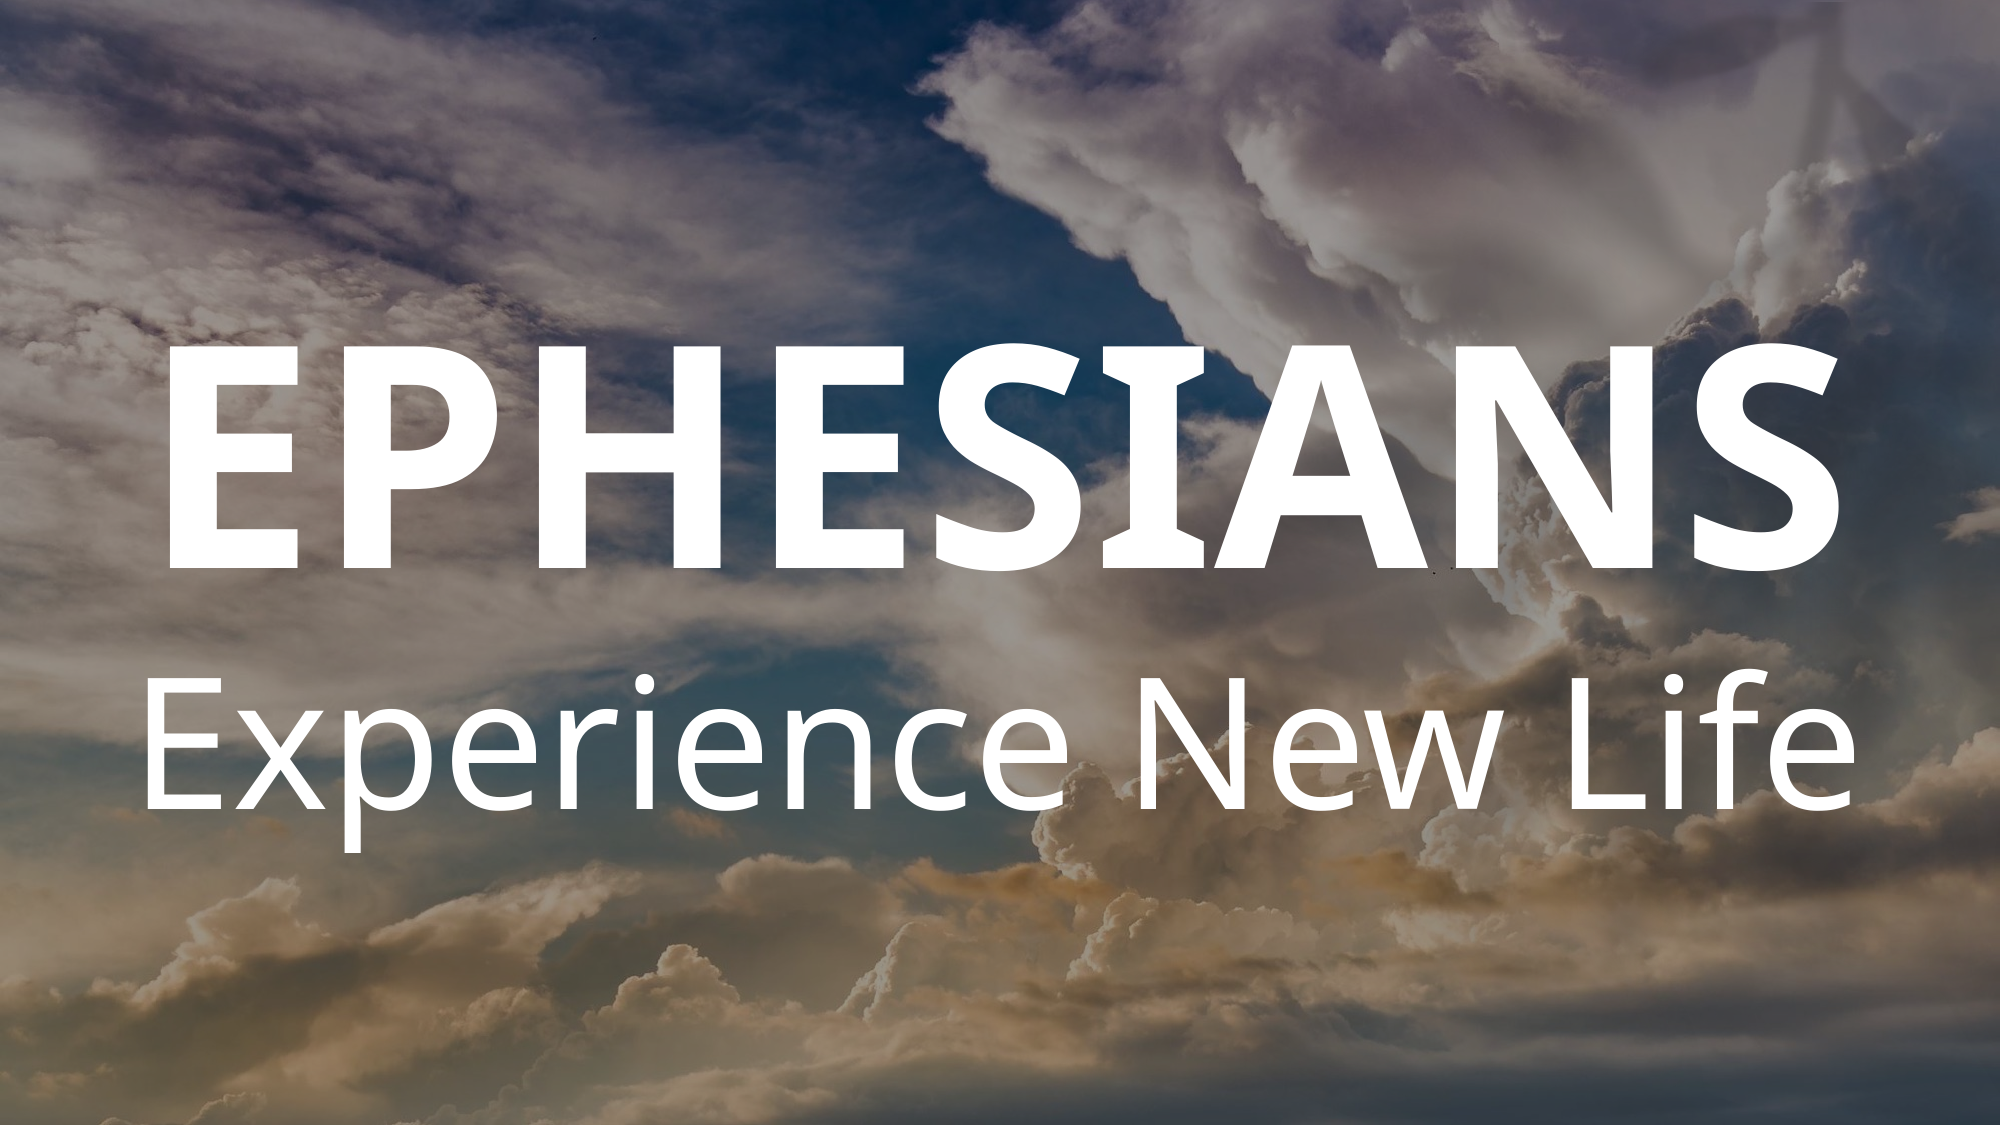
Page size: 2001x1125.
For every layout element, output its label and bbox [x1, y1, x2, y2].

picture [0, 0, 1140, 1125]
text_box [1140, 0, 2000, 1125]
